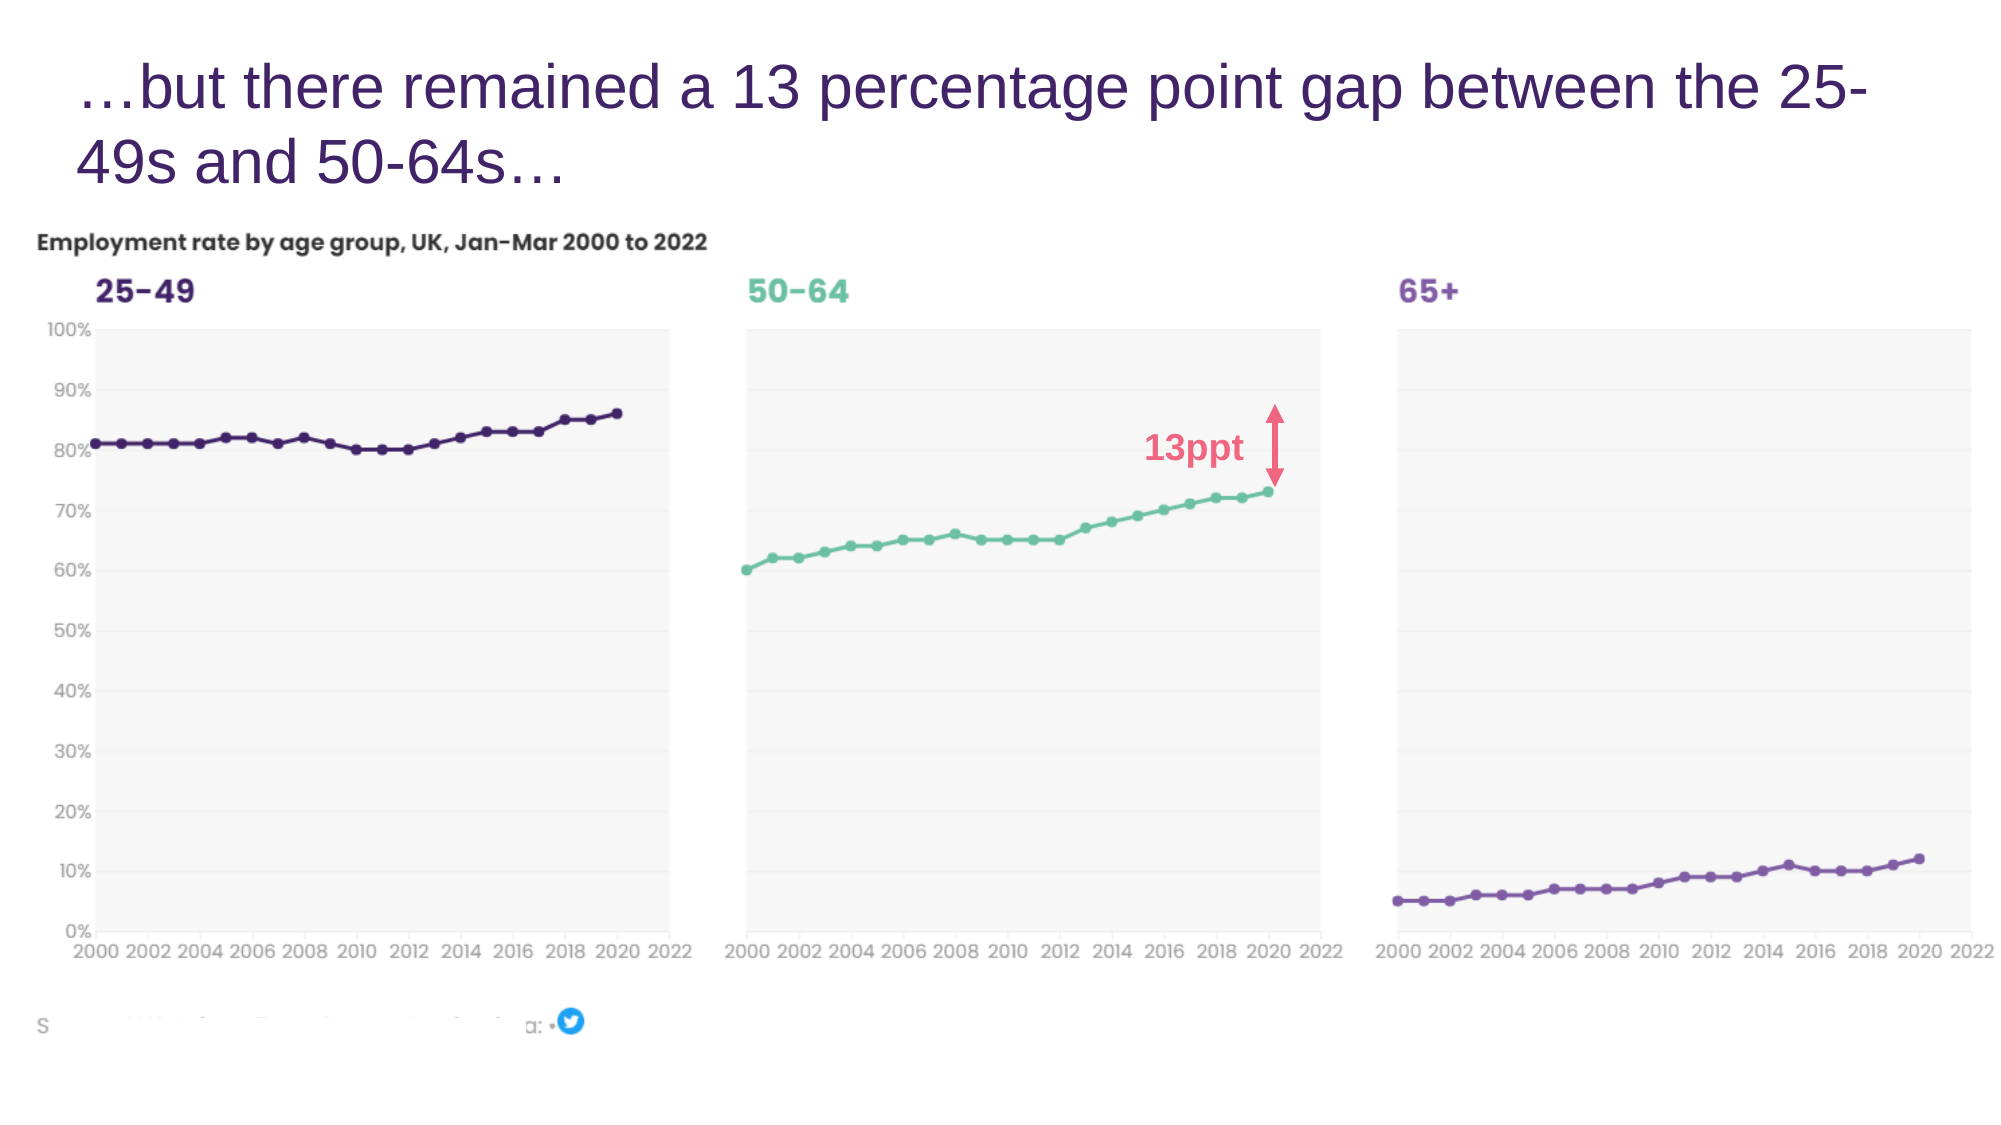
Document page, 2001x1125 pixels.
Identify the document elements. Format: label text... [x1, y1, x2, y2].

title …but there remained a 13 percentage point gap between the 25-49s and 50-64s… [76, 45, 1900, 206]
picture [11, 206, 2000, 1105]
